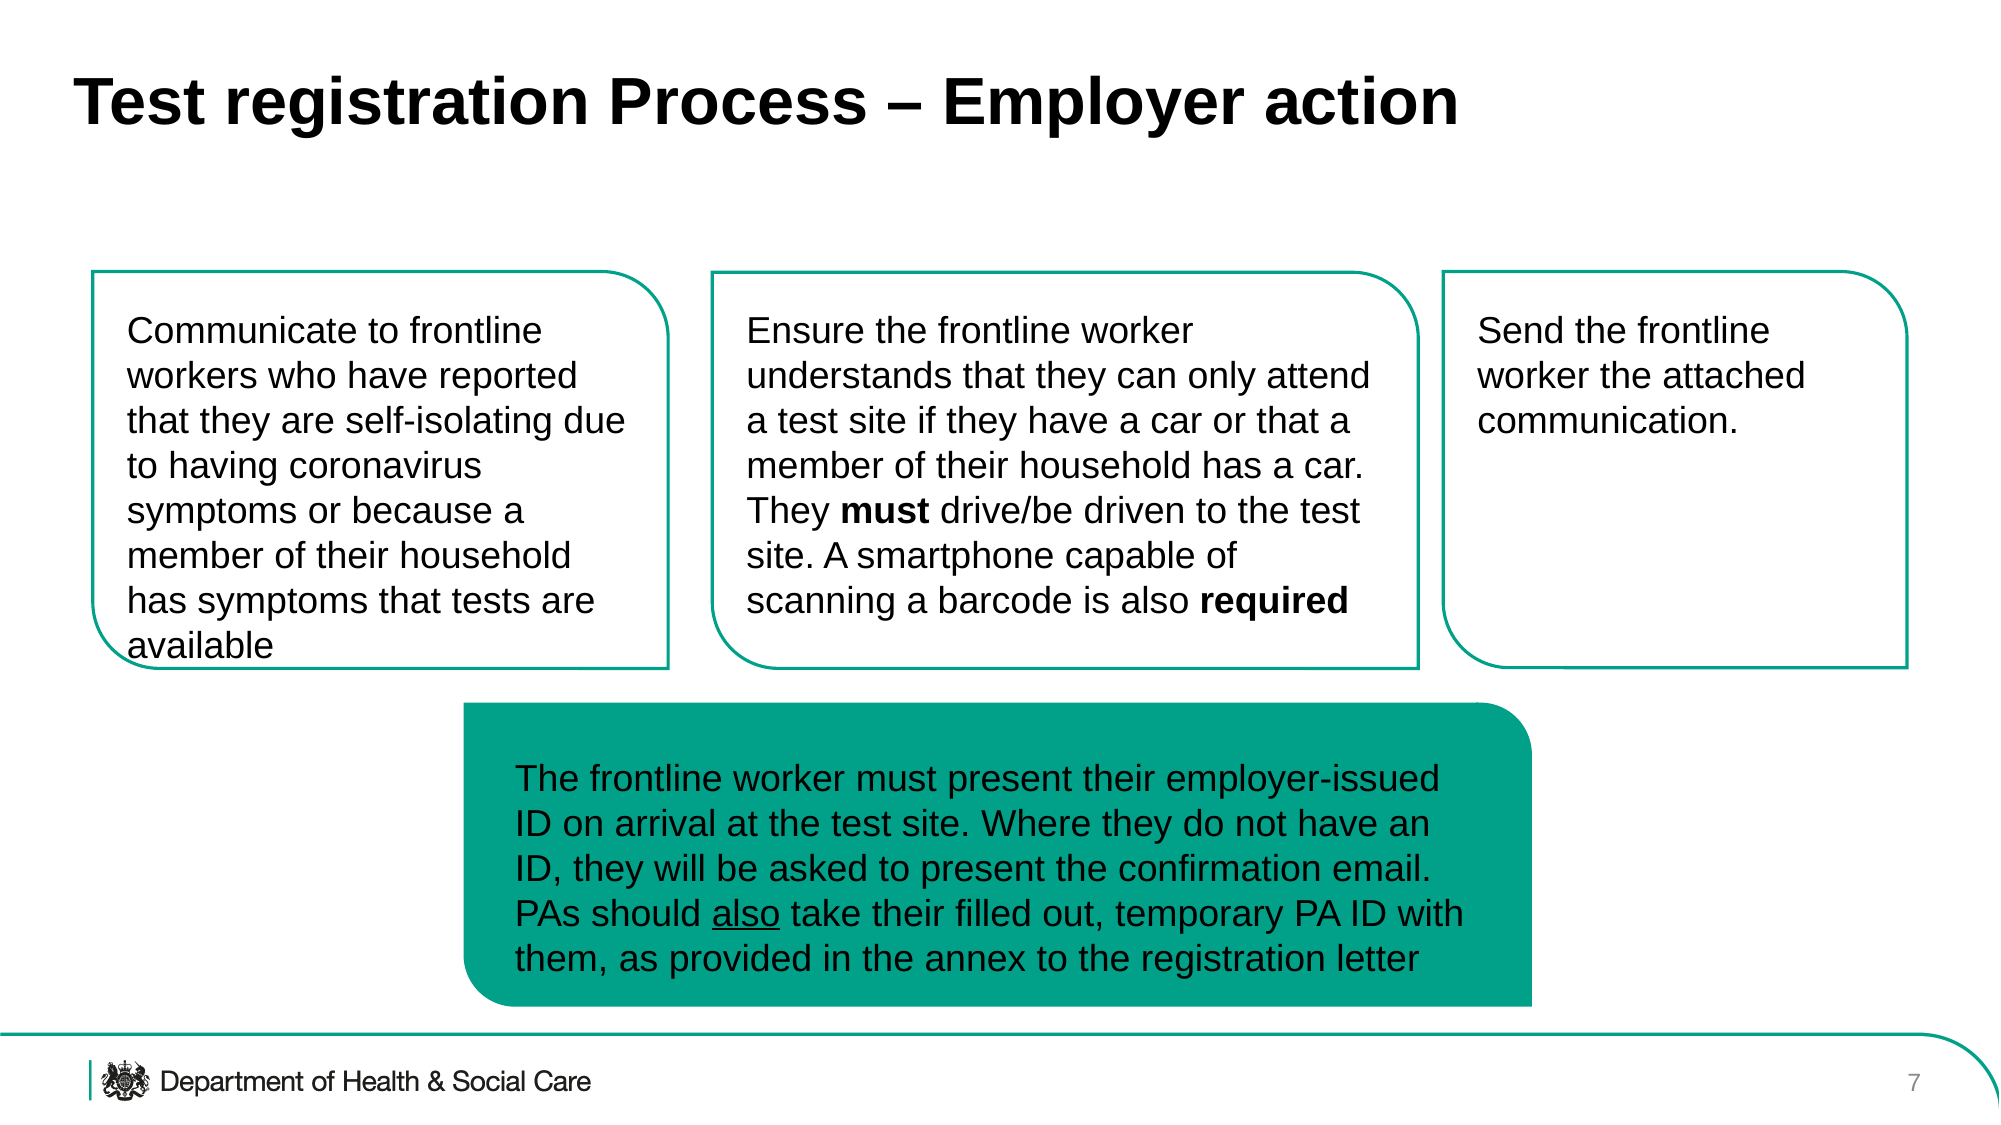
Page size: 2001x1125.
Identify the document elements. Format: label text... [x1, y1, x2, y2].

picture [0, 0, 1999, 1125]
slide_number 7 [1811, 1042, 1937, 1103]
text_box [464, 702, 1532, 1007]
title Test registration Process – Employer action [59, 59, 1937, 198]
text_box Ensure the frontline worker understands that they can only attend a test site if they have a car or that a member of their household has a car. They must drive/be driven to the test site. A smartphone capable of scanning a barcode is also required [711, 271, 1420, 670]
text_box Send the frontline worker the attached communication. [1442, 270, 1909, 669]
text_box Communicate to frontline workers who have reported that they are self-isolating due to having coronavirus symptoms or because a member of their household has symptoms that tests are available [91, 270, 670, 670]
text_box The frontline worker must present their employer-issued ID on arrival at the test site. Where they do not have an ID, they will be asked to present the confirmation email. PAs should also take their filled out, temporary PA ID with them, as provided in the annex to the registration letter [500, 746, 1500, 986]
